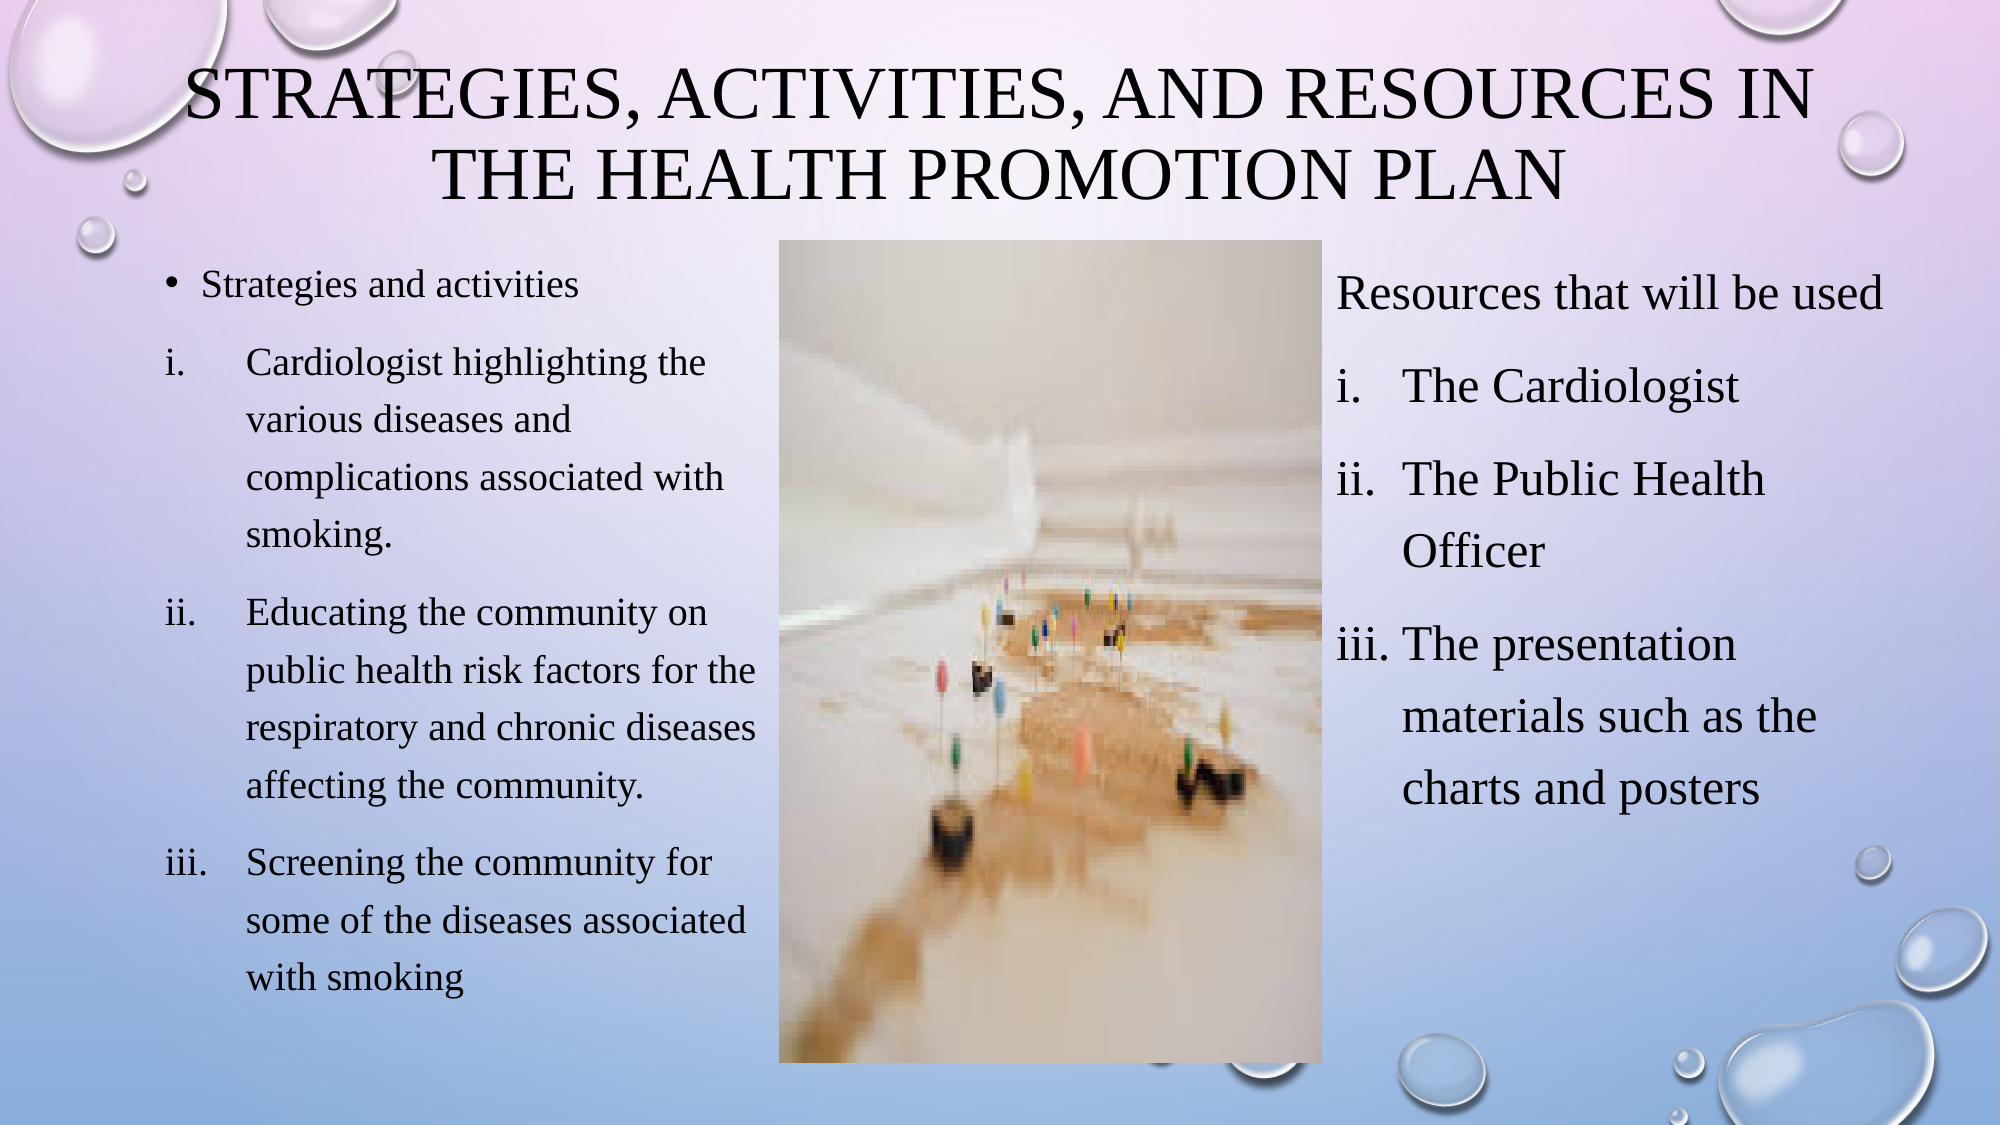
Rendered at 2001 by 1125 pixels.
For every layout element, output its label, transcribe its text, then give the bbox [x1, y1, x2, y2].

title STRATEGIES, ACTIVITIES, AND RESOURCES IN THE HEALTH PROMOTION PLAN [149, 29, 1851, 240]
list Strategies and activities Cardiologist highlighting the various diseases and complications associated with smoking. Educating the community on public health risk factors for the respiratory and chronic diseases affecting the community. Screening the community for some of the diseases associated with smoking [149, 240, 778, 1063]
picture [0, 0, 2000, 1125]
text_box Resources that will be used The Cardiologist The Public Health Officer The presentation materials such as the charts and posters [1322, 240, 1919, 822]
